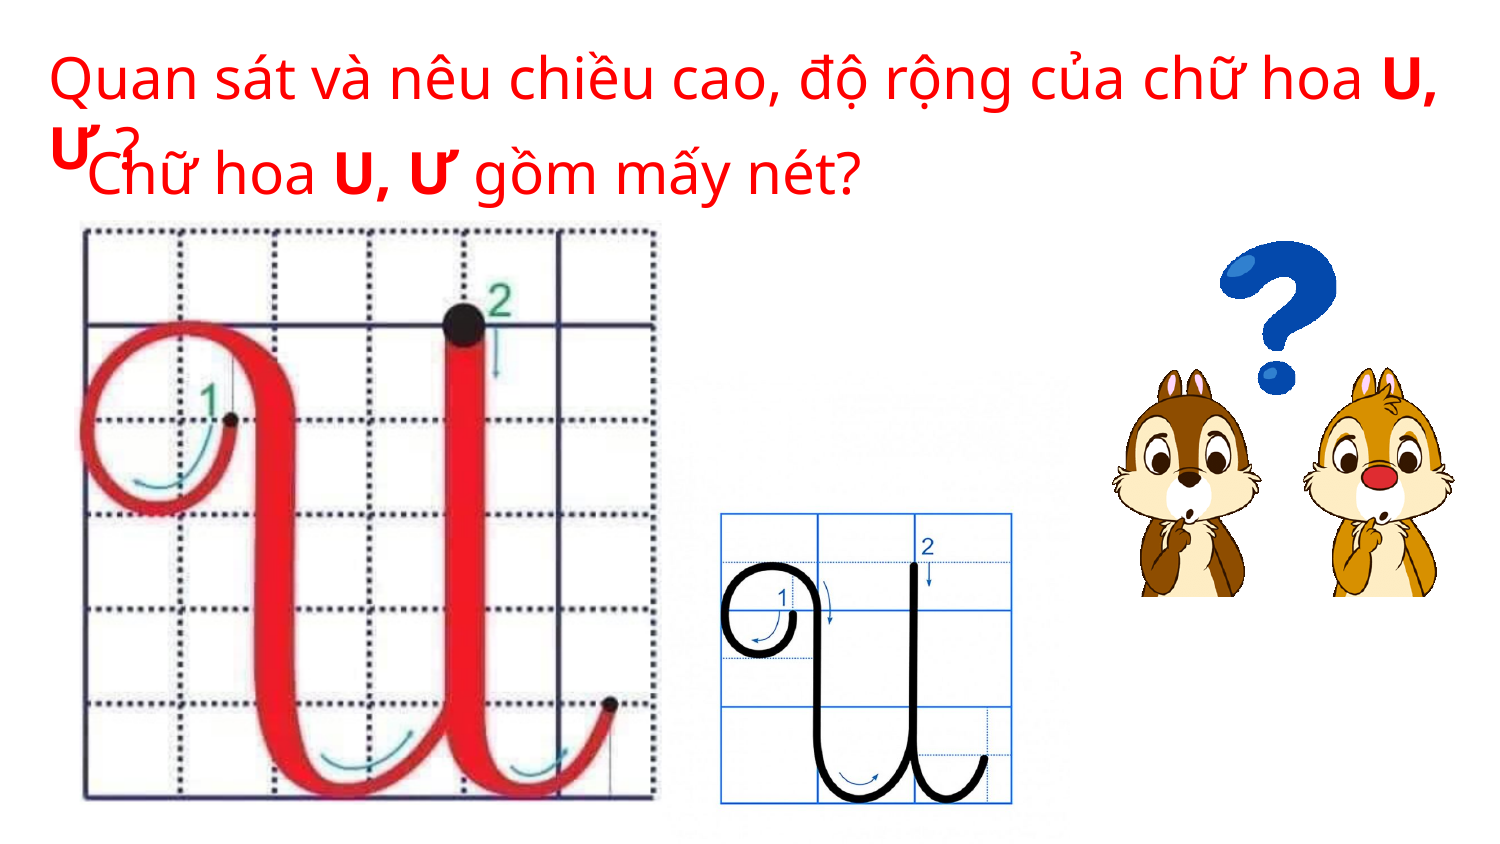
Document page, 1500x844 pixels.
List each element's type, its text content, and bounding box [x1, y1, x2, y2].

text_box Quan sát và nêu chiều cao, độ rộng của chữ hoa U, Ư ? [37, 35, 1488, 187]
text_box Chữ hoa U, Ư gồm mấy nét? [74, 130, 1075, 212]
picture [74, 220, 1070, 844]
picture [1077, 212, 1462, 597]
